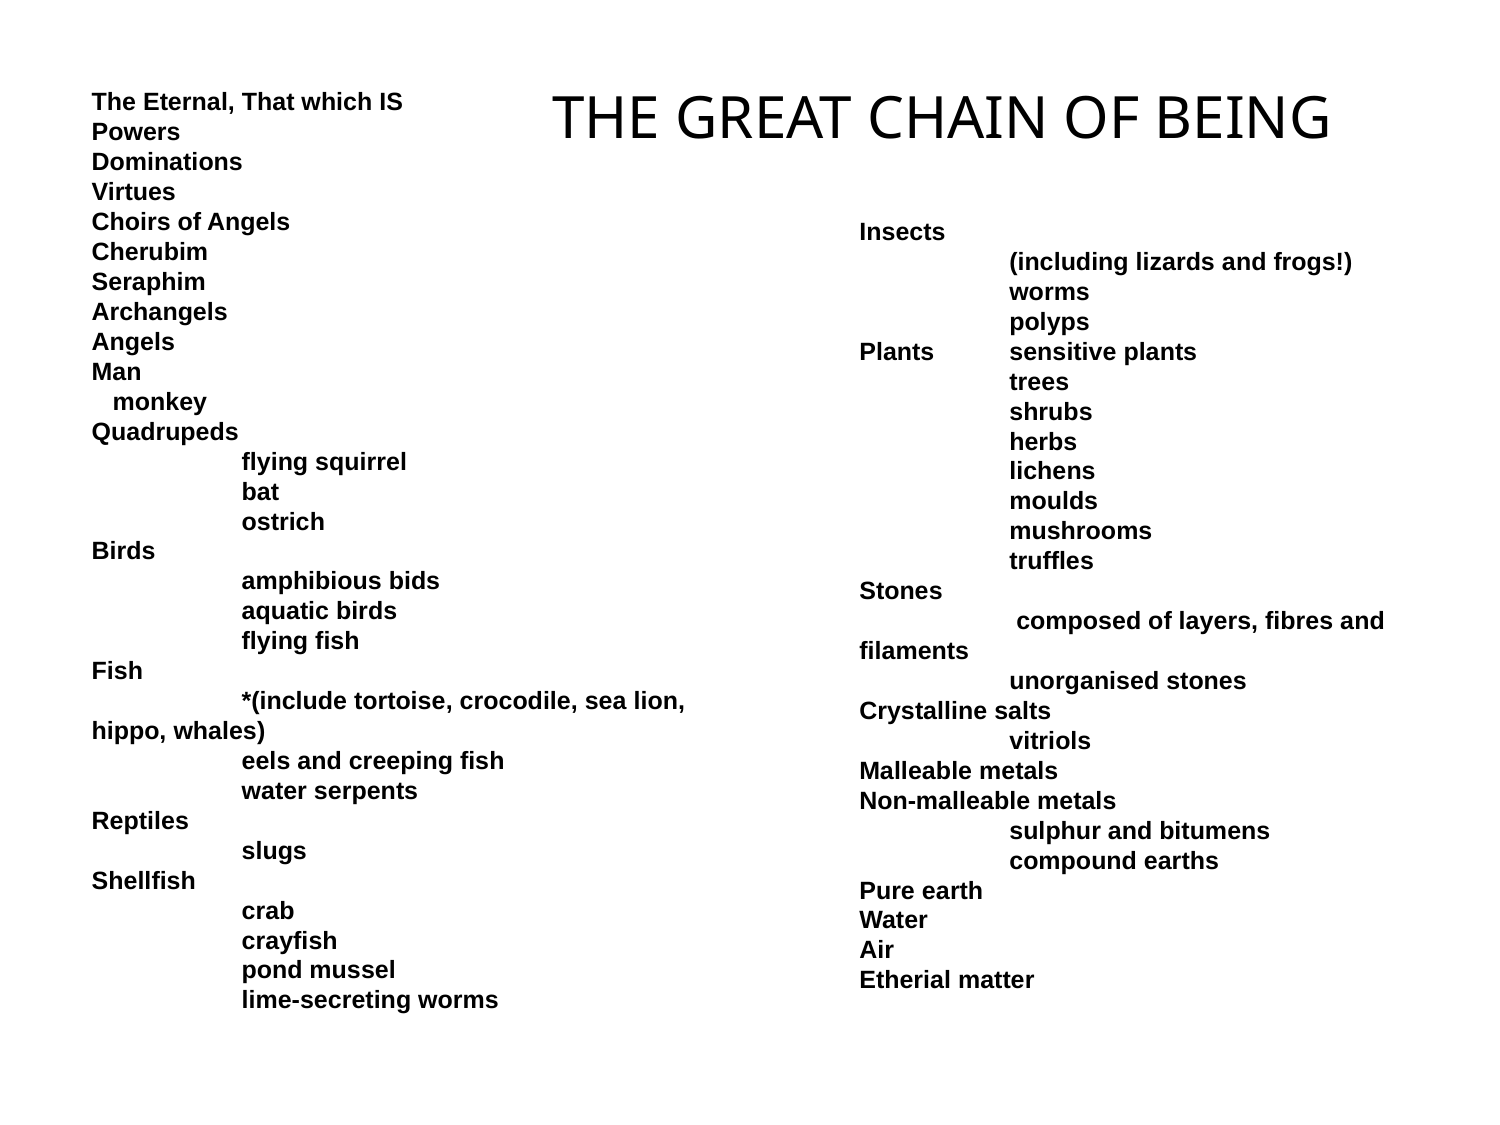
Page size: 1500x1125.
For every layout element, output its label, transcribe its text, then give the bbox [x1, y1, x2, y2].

text_box Insects (including lizards and frogs!) worms polyps Plants sensitive plants trees shrubs herbs lichens moulds mushrooms truffles Stones composed of layers, fibres and filaments unorganised stones Crystalline salts vitriols Malleable metals Non-malleable metals sulphur and bitumens compound earths Pure earth Water Air Etherial matter [844, 208, 1436, 1044]
text_box The Eternal, That which IS Powers Dominations Virtues Choirs of Angels Cherubim Seraphim Archangels Angels Man monkey Quadrupeds flying squirrel bat ostrich Birds amphibious bids aquatic birds flying fish Fish *(include tortoise, crocodile, sea lion, hippo, whales) eels and creeping fish water serpents Reptiles slugs Shellfish crab crayfish pond mussel lime-secreting worms [76, 78, 703, 1022]
text_box THE GREAT CHAIN OF BEING [537, 72, 1459, 158]
